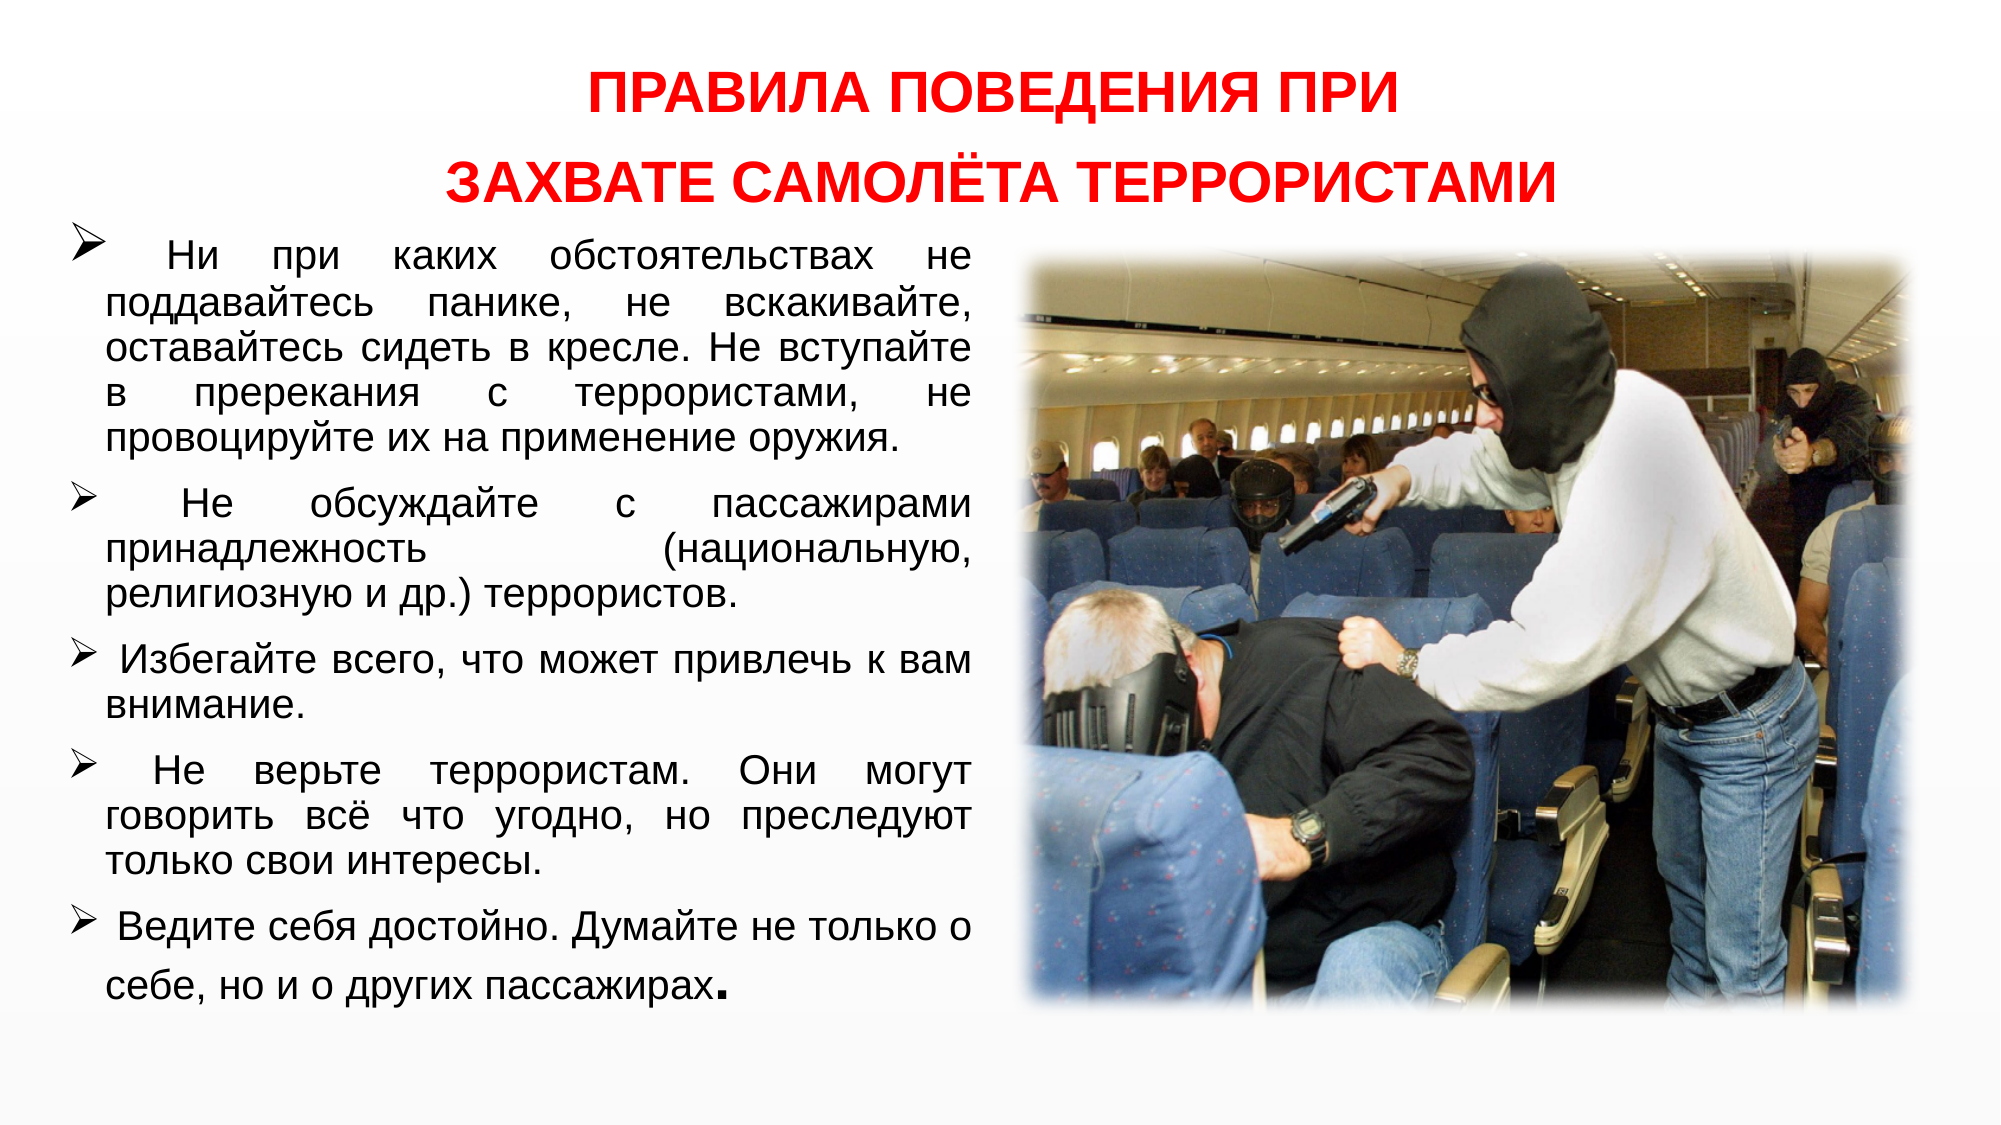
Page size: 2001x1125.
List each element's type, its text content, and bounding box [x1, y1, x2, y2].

list Ни при каких обстоятельствах не поддавайтесь панике, не вскакивайте, оставайтесь сидеть в кресле. Не вступайте в пререкания с террористами, не провоцируйте их на применение оружия. Не обсуждайте с пассажирами принадлежность (национальную, религиозную и др.) террористов. Избегайте всего, что может привлечь к вам внимание. Не верьте террористам. Они могут говорить всё что угодно, но преследуют только свои интересы. Ведите себя достойно. Думайте не только о себе, но и о других пассажирах. [52, 215, 988, 1014]
text_box ПРАВИЛА ПОВЕДЕНИЯ ПРИ ЗАХВАТЕ САМОЛЁТА ТЕРРОРИСТАМИ [121, 46, 1883, 213]
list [1012, 244, 1920, 1018]
